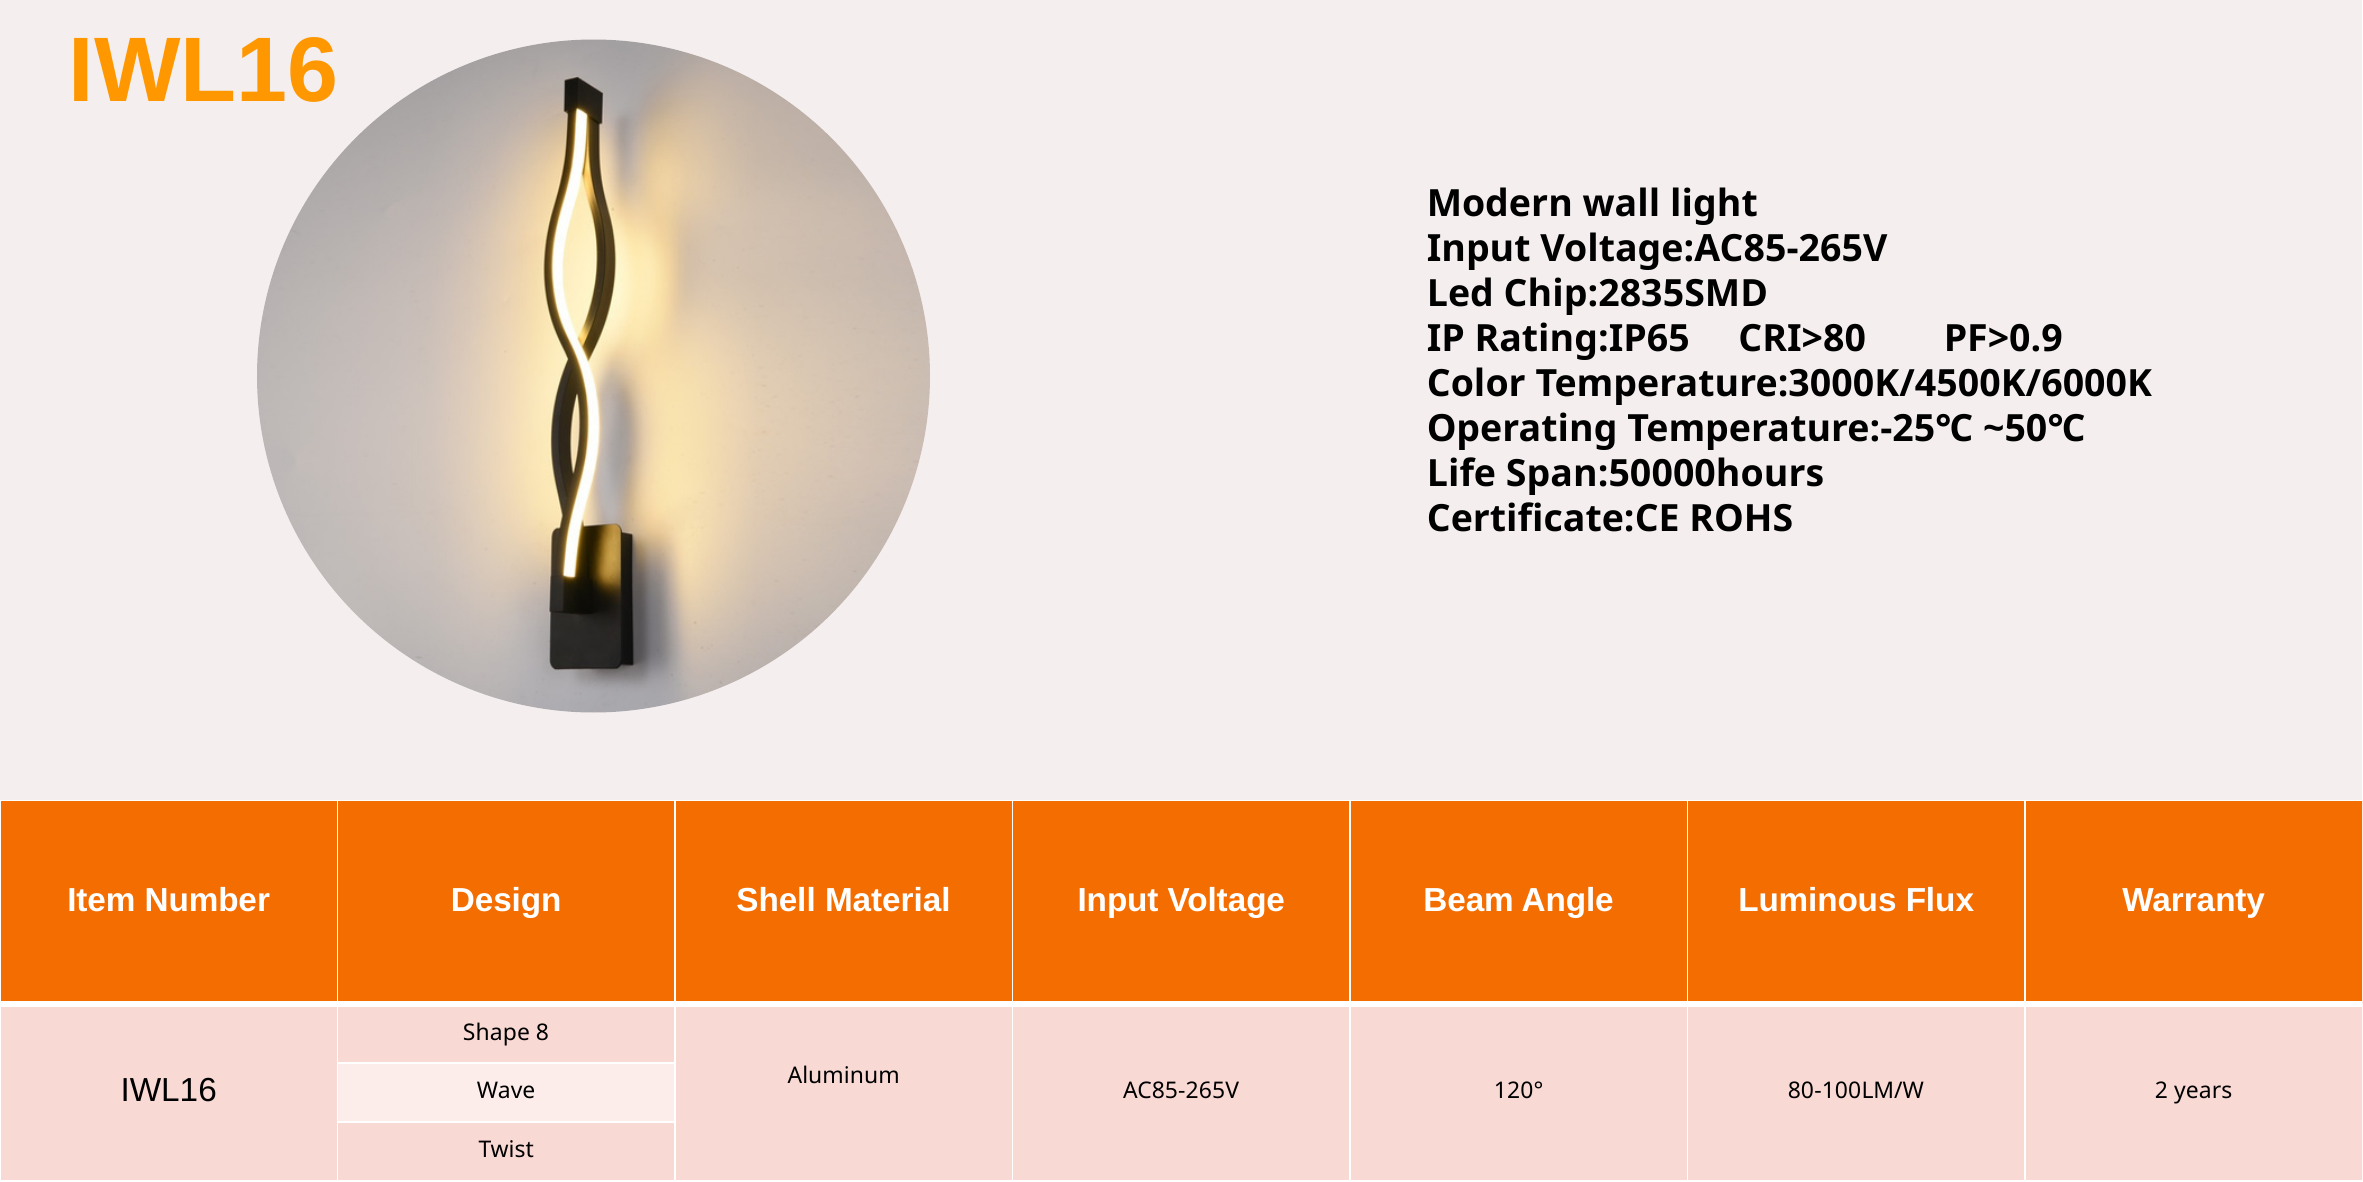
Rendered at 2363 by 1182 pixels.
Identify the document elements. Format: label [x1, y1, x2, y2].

table_cell [338, 1064, 674, 1121]
table_header [338, 801, 674, 1001]
table_header [1351, 801, 1687, 1001]
table_cell [1, 1007, 337, 1180]
table_cell [338, 1007, 674, 1062]
table_cell [1688, 1007, 2024, 1180]
text_box [0, 0, 2363, 800]
table_cell [1351, 1007, 1687, 1180]
table_header [1688, 801, 2024, 1001]
table_cell [676, 1007, 1012, 1180]
table_cell [1013, 1007, 1349, 1180]
table_header [2026, 801, 2362, 1001]
table_header [676, 801, 1012, 1001]
table_cell [338, 1123, 674, 1180]
table_cell [2026, 1007, 2362, 1180]
table_header [1013, 801, 1349, 1001]
table_header [1, 801, 337, 1001]
